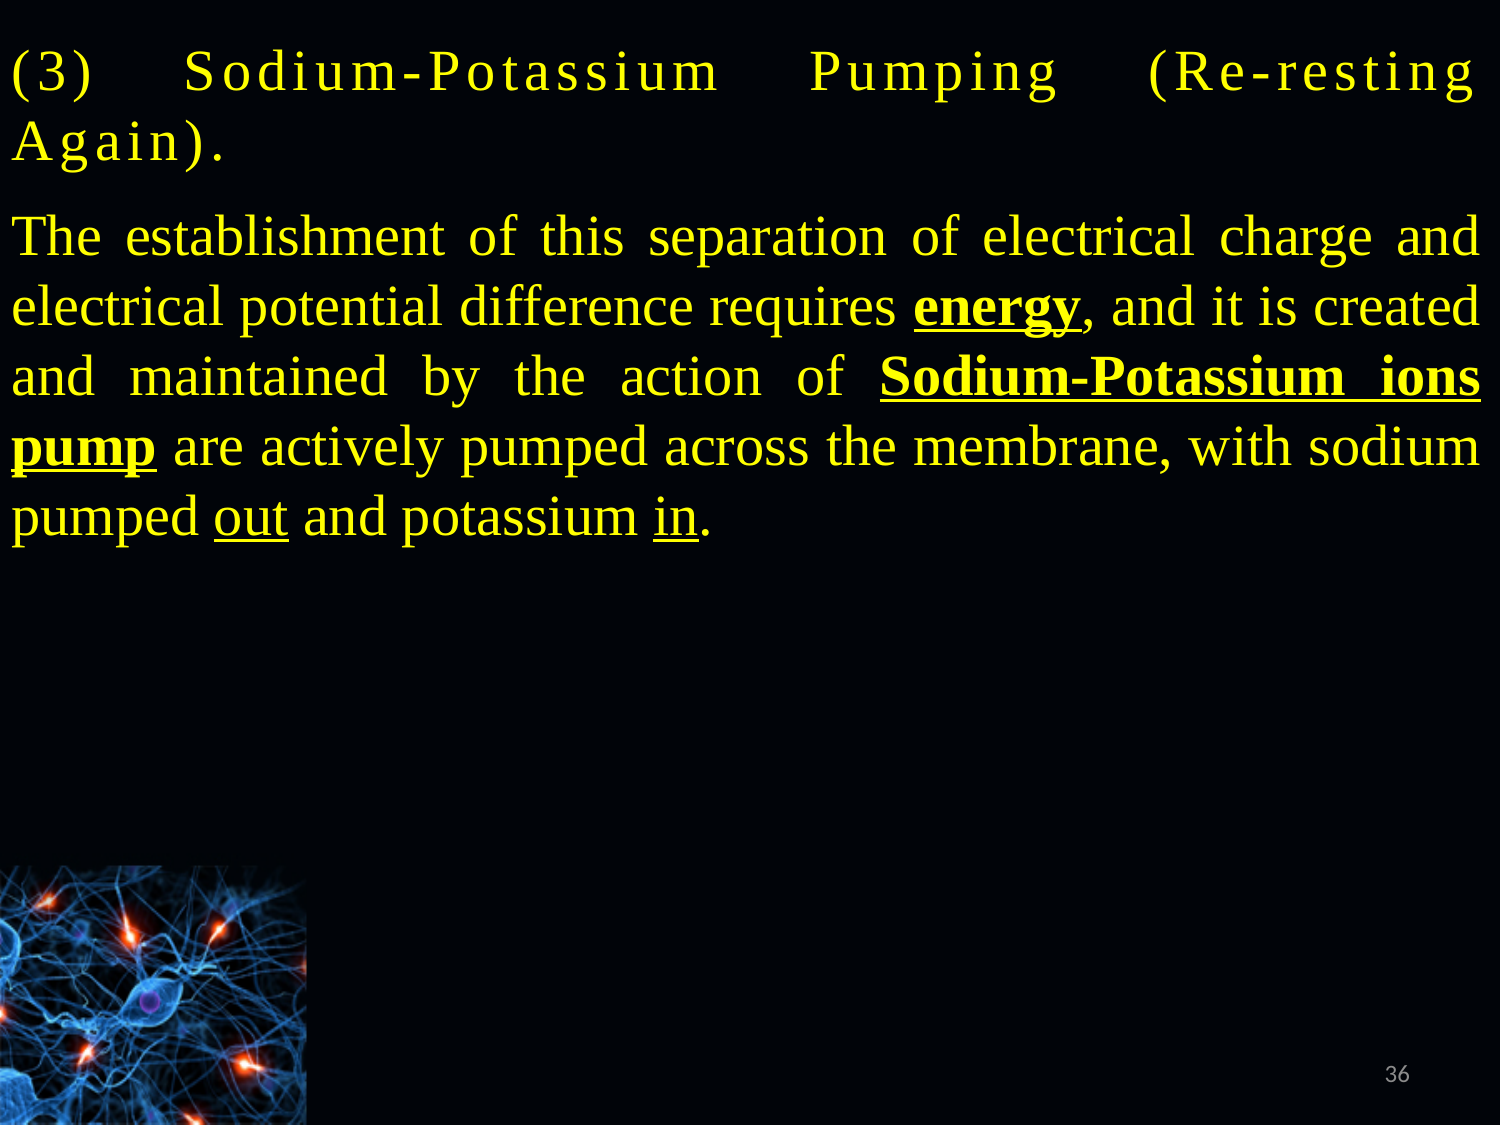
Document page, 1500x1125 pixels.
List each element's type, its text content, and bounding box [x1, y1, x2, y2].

text_box (3) Sodium-Potassium Pumping (Re-resting Again). The establishment of this separation of electrical charge and electrical potential difference requires energy, and it is created and maintained by the action of Sodium-Potassium ions pump are actively pumped across the membrane, with sodium pumped out and potassium in. [0, 24, 1497, 575]
picture [0, 0, 1500, 1125]
slide_number 36 [1074, 1042, 1425, 1103]
